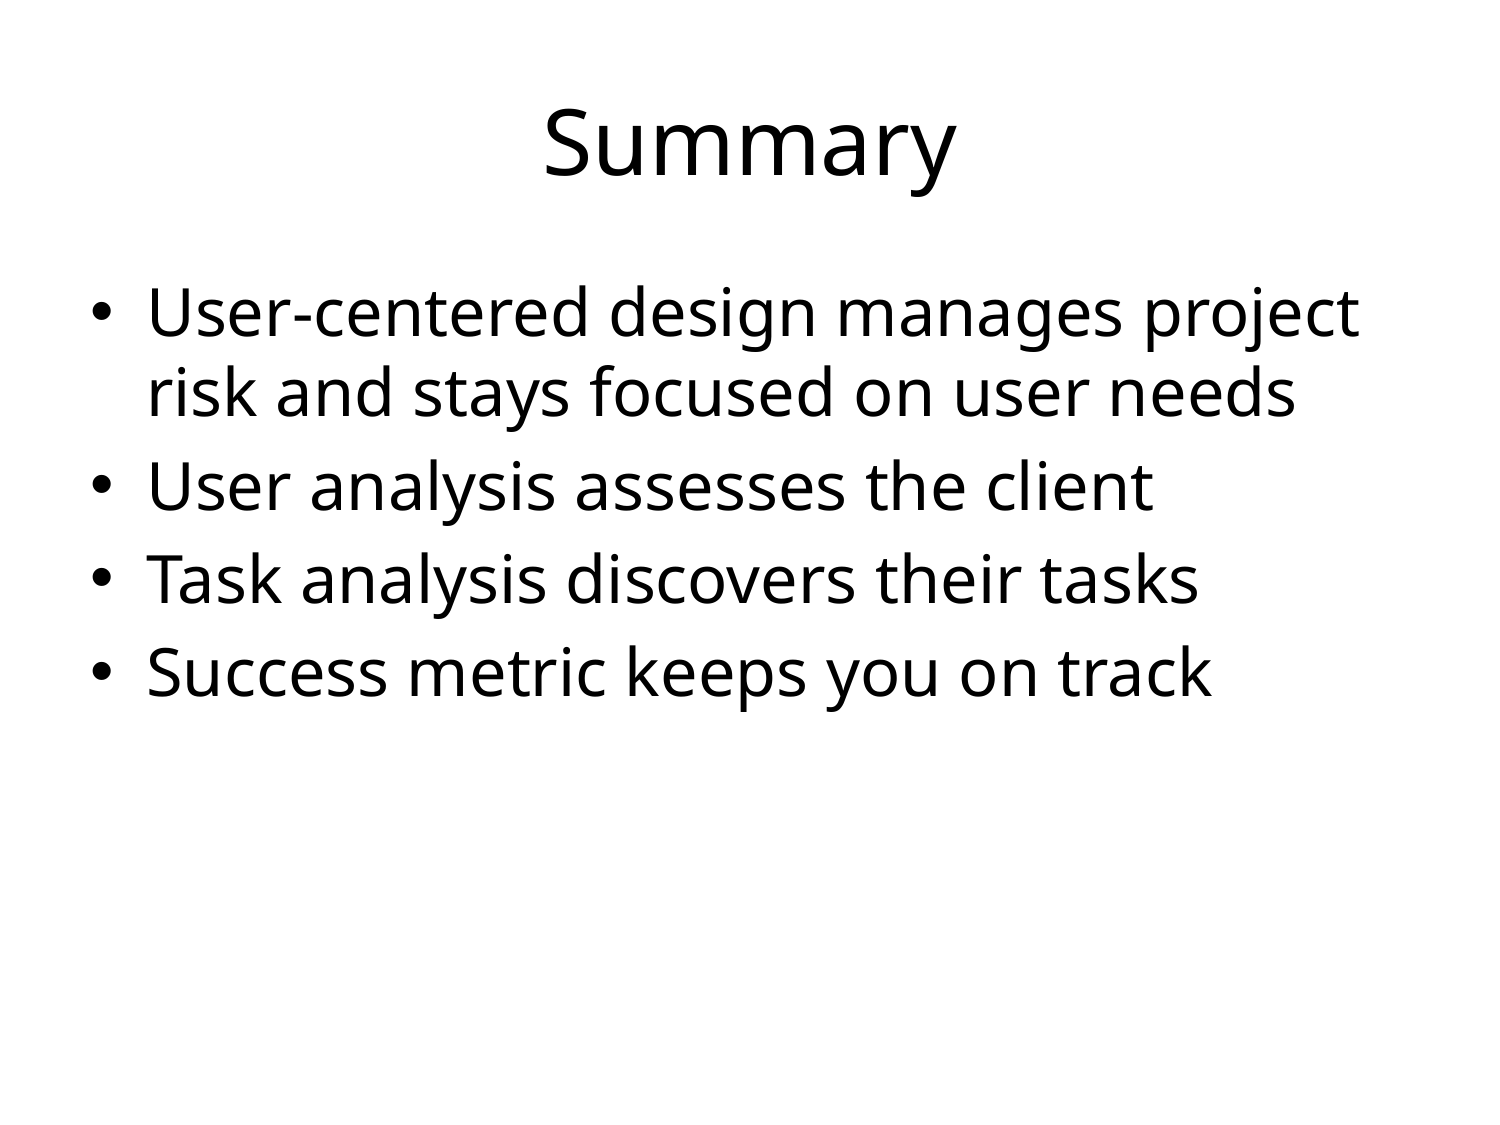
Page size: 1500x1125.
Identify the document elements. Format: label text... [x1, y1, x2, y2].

list User-centered design manages project risk and stays focused on user needs User analysis assesses the client Task analysis discovers their tasks Success metric keeps you on track [75, 262, 1425, 1005]
title Summary [75, 45, 1425, 233]
